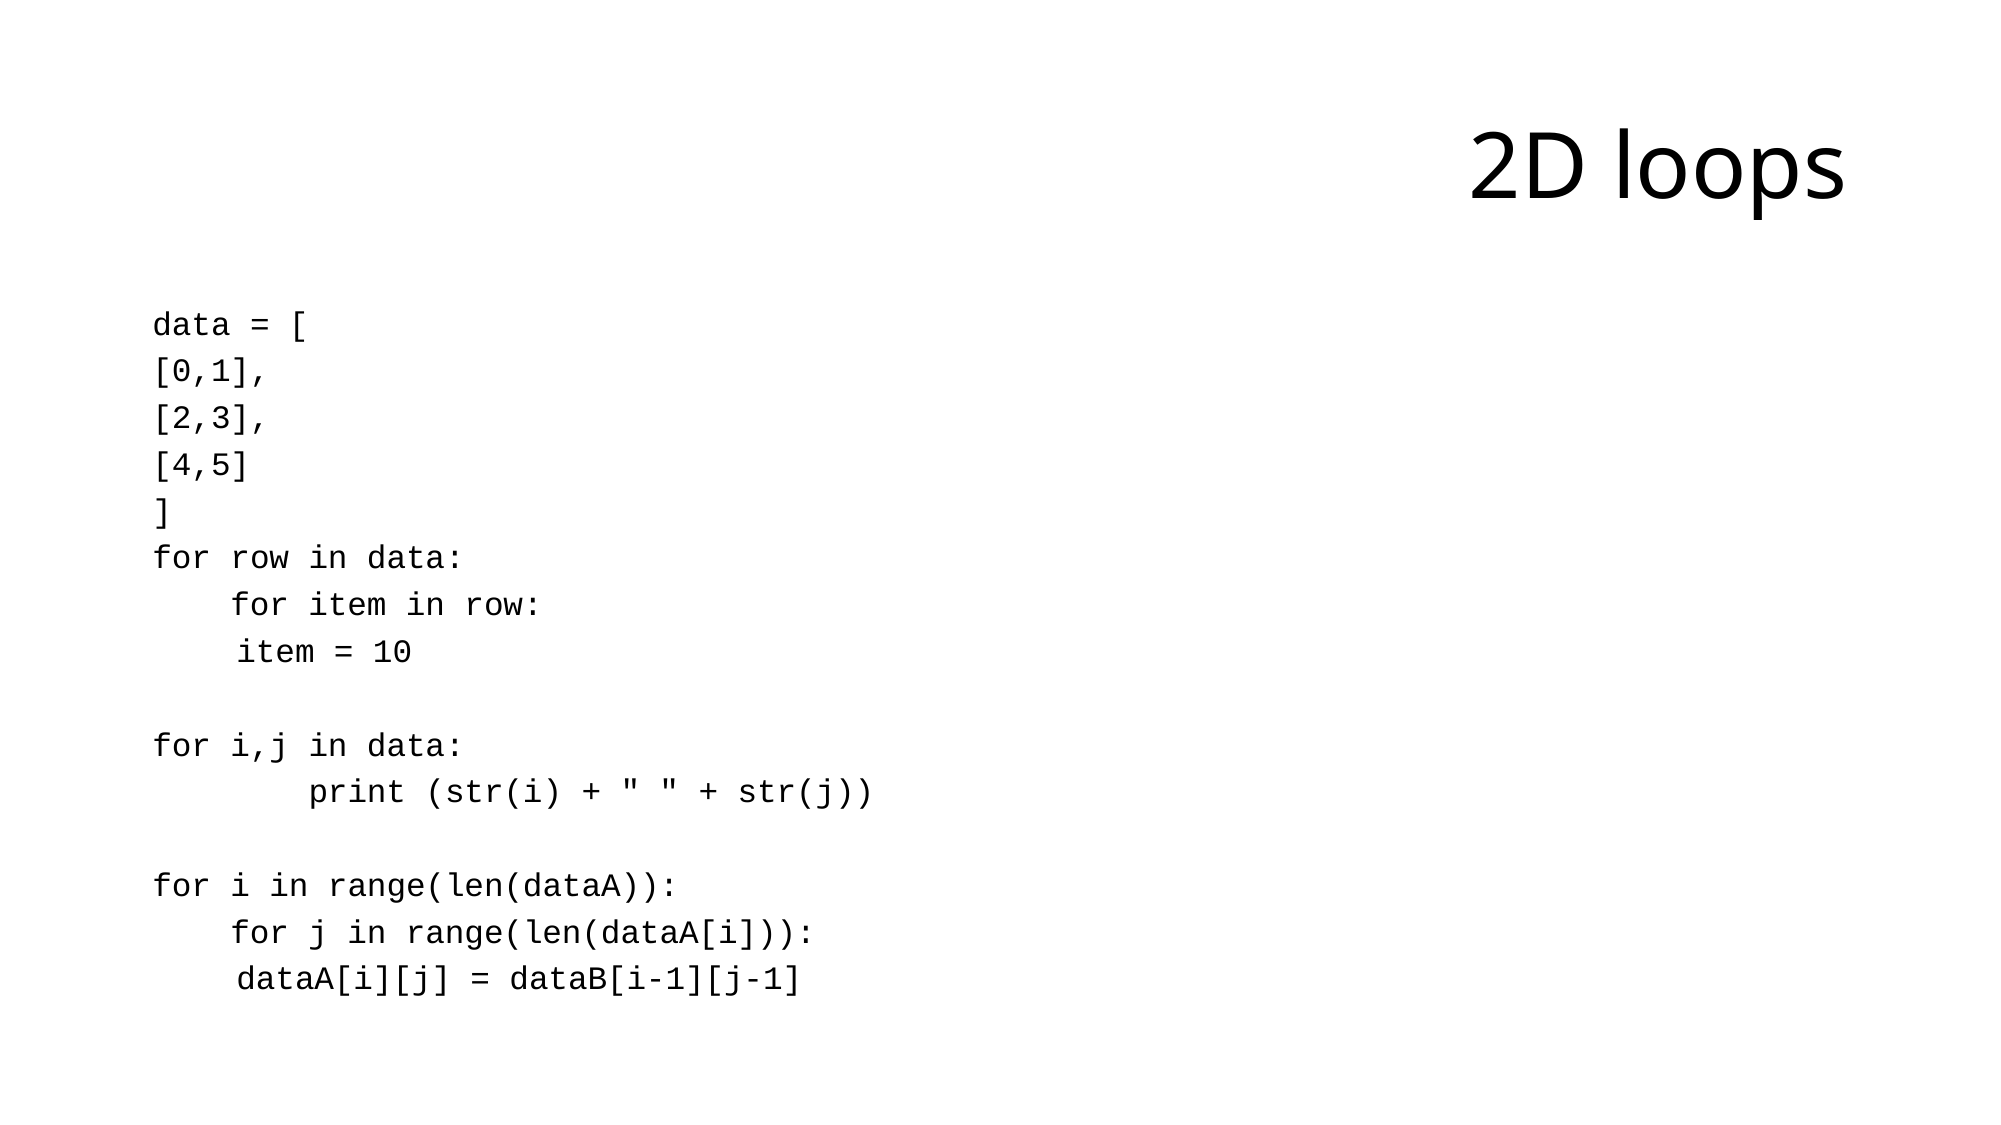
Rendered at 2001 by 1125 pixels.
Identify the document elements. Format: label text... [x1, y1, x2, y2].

list data = [ [0,1], [2,3], [4,5] ] for row in data: for item in row: item = 10 for i,j in data: print (str(i) + " " + str(j)) for i in range(len(dataA)): for j in range(len(dataA[i])): dataA[i][j] = dataB[i-1][j-1] [137, 299, 1863, 1014]
title 2D loops [137, 59, 1863, 278]
